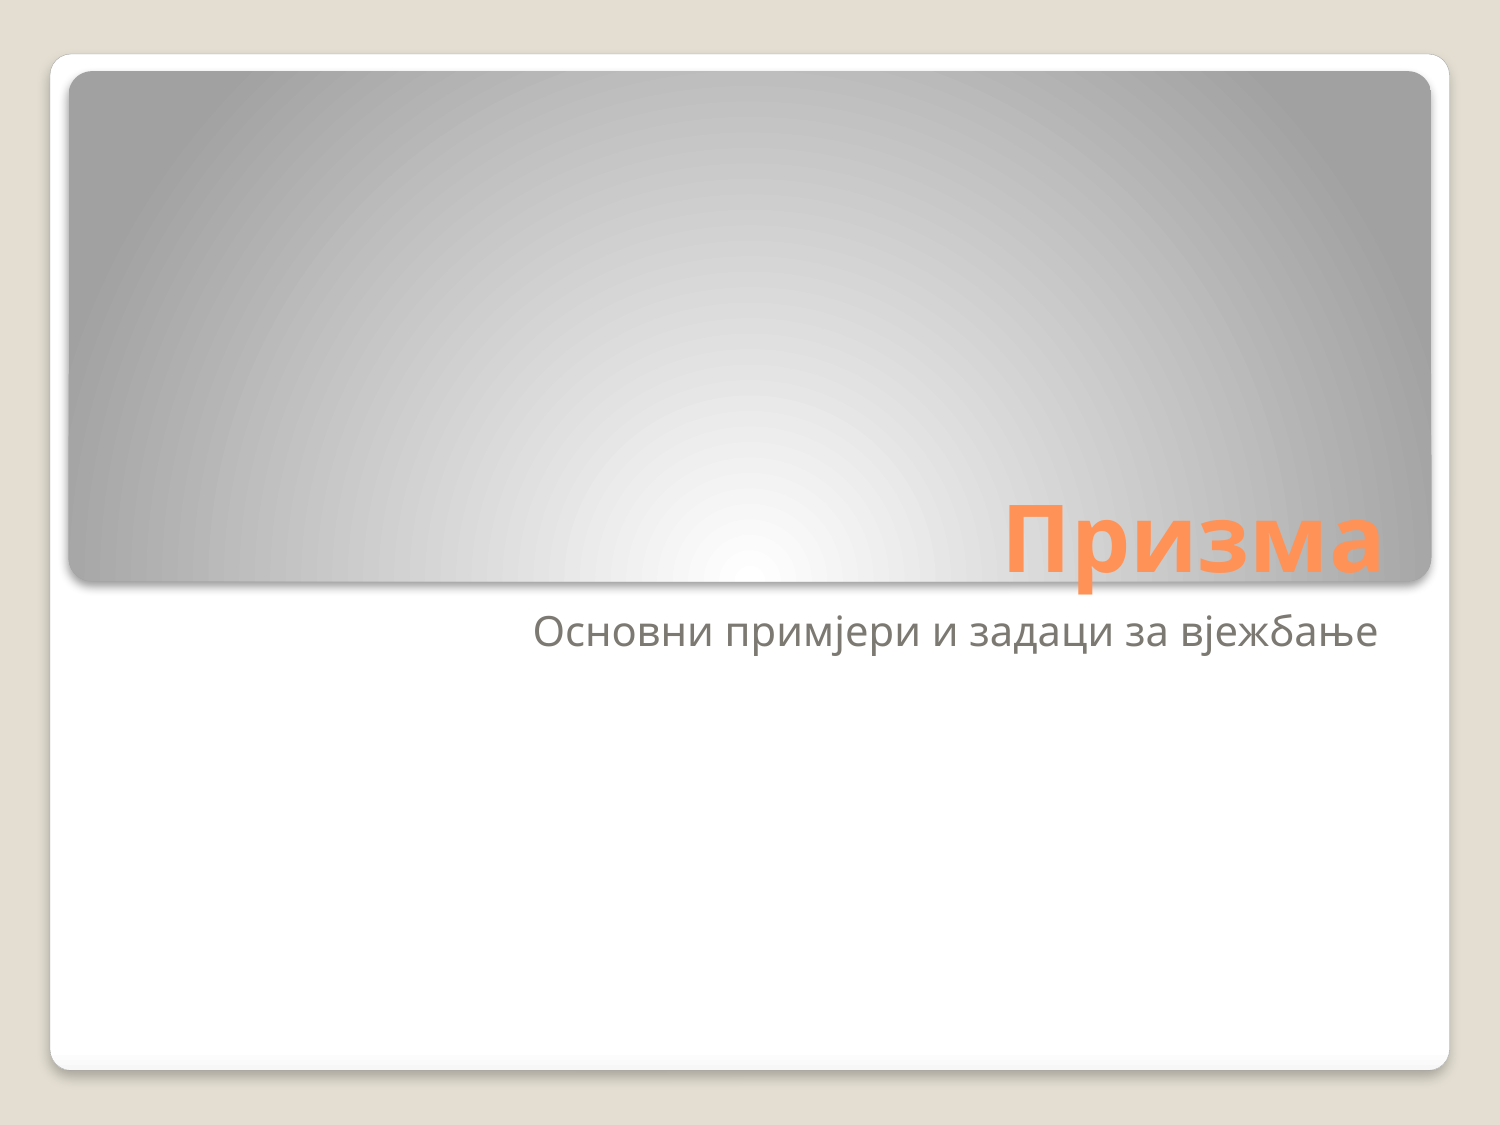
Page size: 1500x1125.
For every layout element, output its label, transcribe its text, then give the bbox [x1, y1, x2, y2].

title Призма [118, 298, 1394, 599]
subtitle Основни примјери и задаци за вјежбање [118, 604, 1394, 755]
